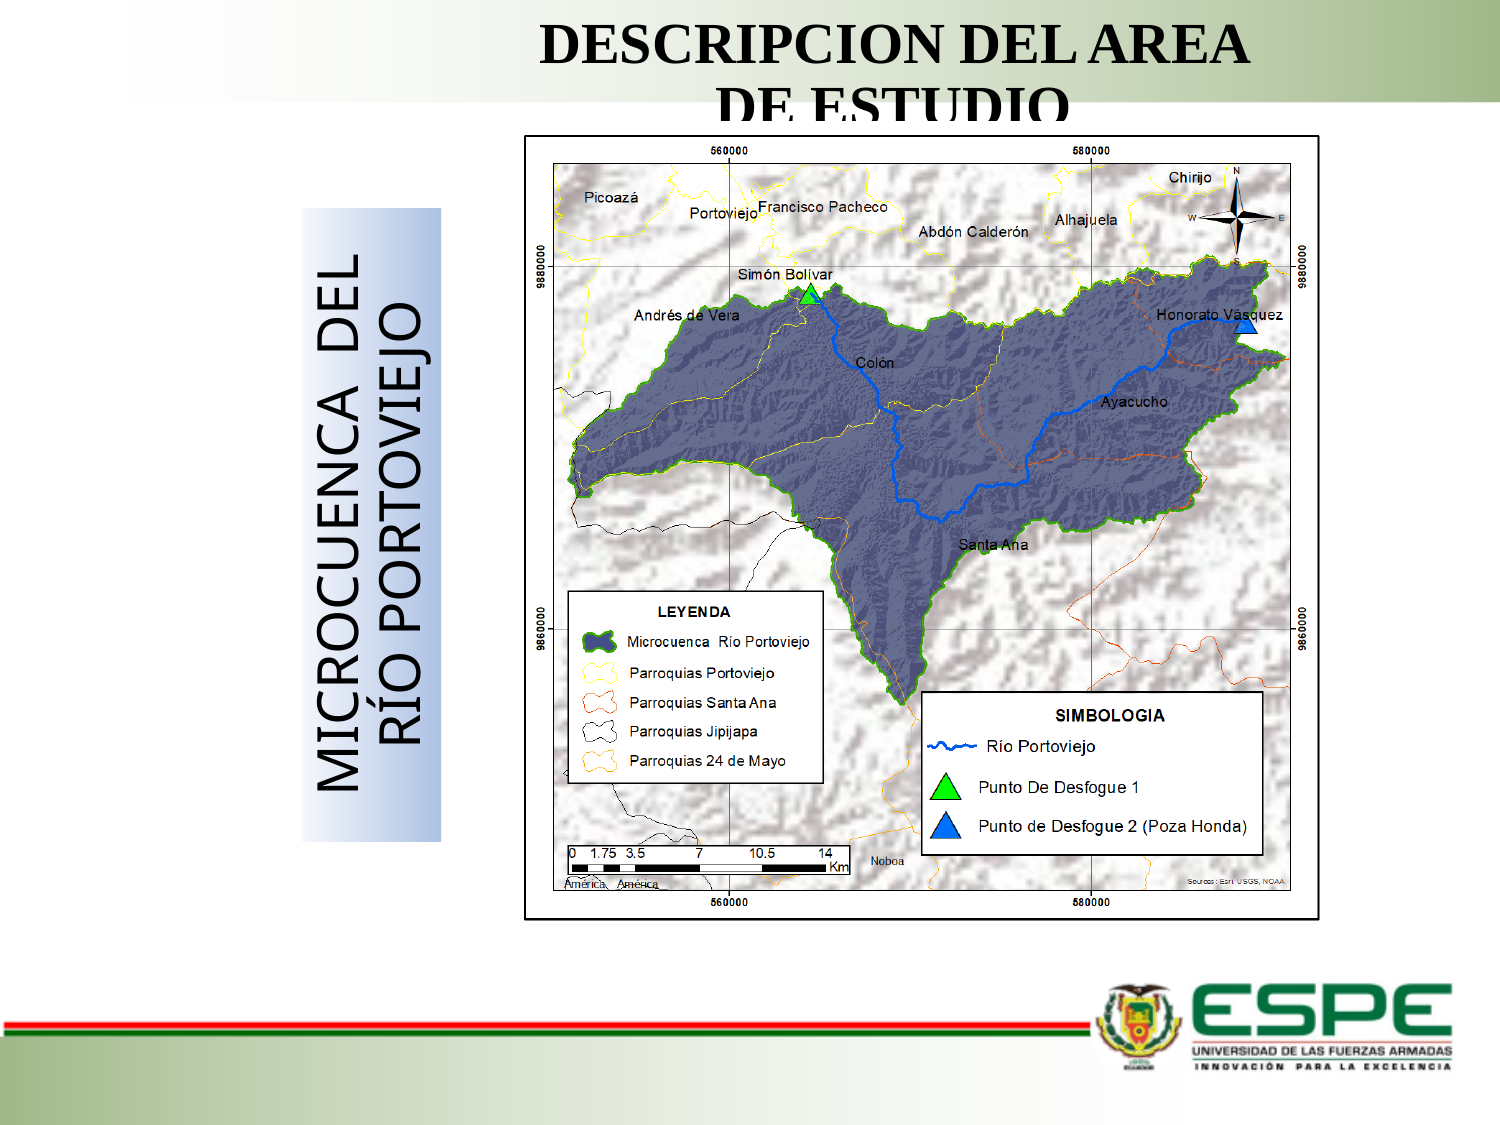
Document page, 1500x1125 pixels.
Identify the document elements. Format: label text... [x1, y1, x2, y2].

text_box DESCRIPCION DEL AREA DE ESTUDIO [482, 5, 1307, 147]
picture [514, 121, 1339, 929]
text_box MICROCUENCA DEL RÍO PORTOVIEJO [302, 208, 442, 842]
